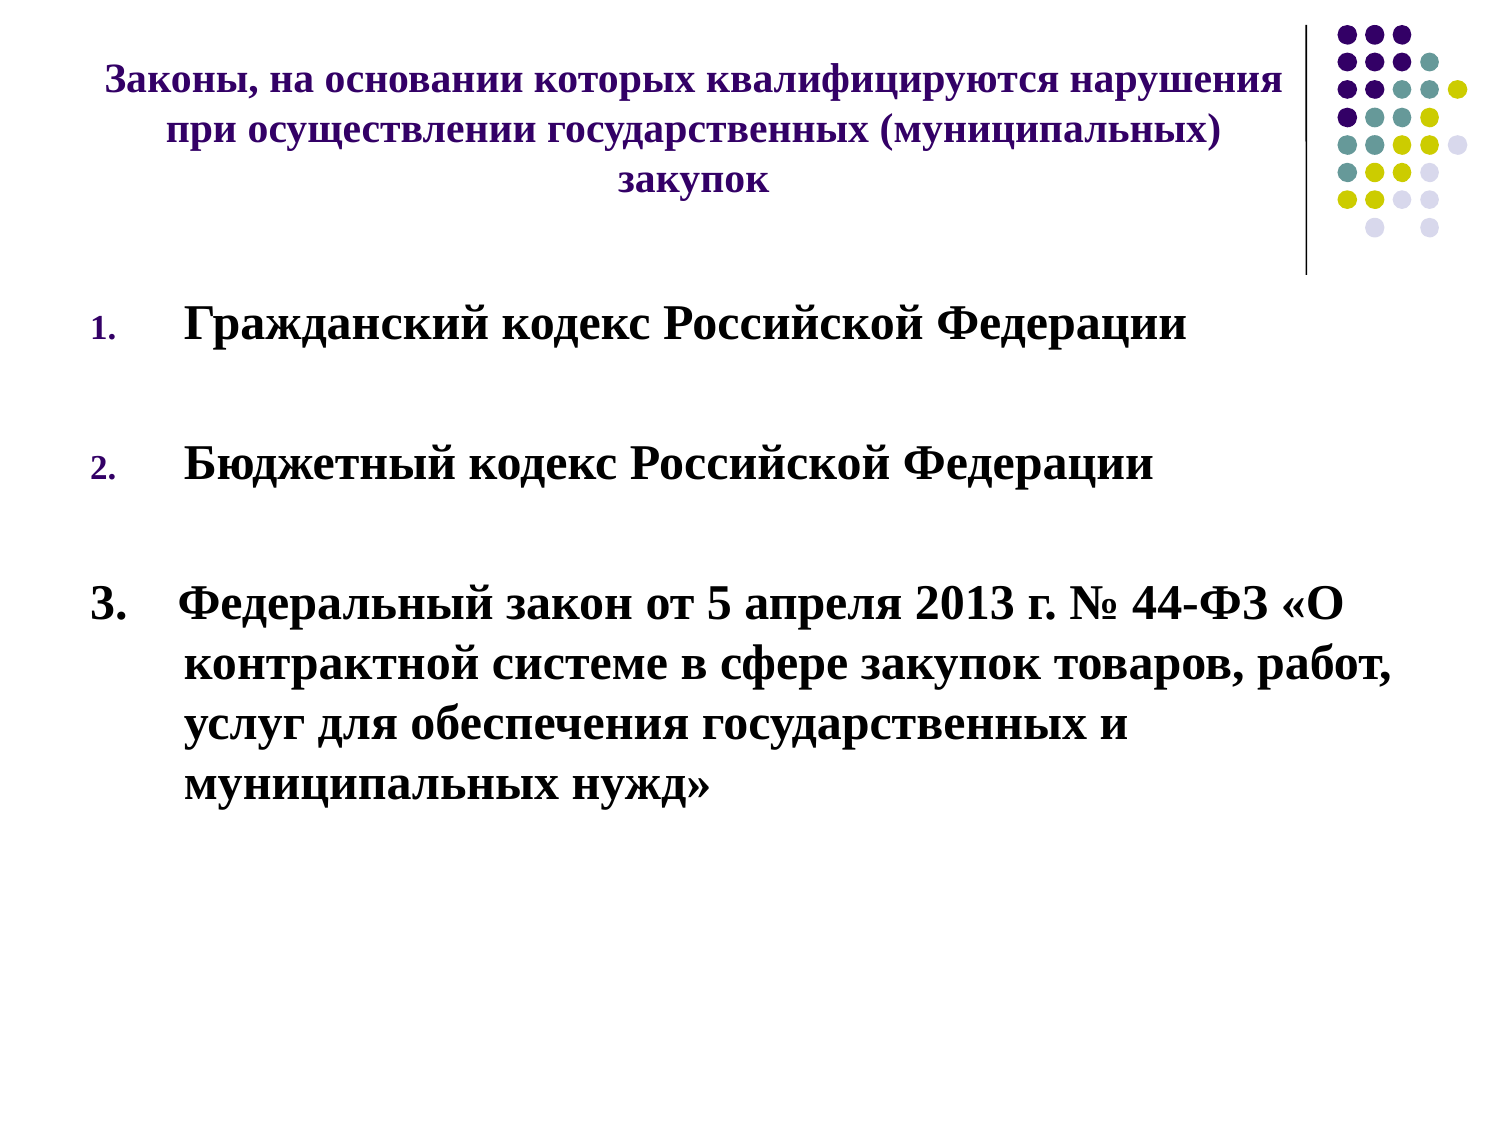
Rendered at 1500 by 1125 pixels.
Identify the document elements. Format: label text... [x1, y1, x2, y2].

list Гражданский кодекс Российской Федерации Бюджетный кодекс Российской Федерации 3. Федеральный закон от 5 апреля 2013 г. № 44-ФЗ «О контрактной системе в сфере закупок товаров, работ, услуг для обеспечения государственных и муниципальных нужд» [74, 281, 1426, 929]
title Законы, на основании которых квалифицируются нарушения при осуществлении государственных (муниципальных) закупок [74, 54, 1313, 197]
